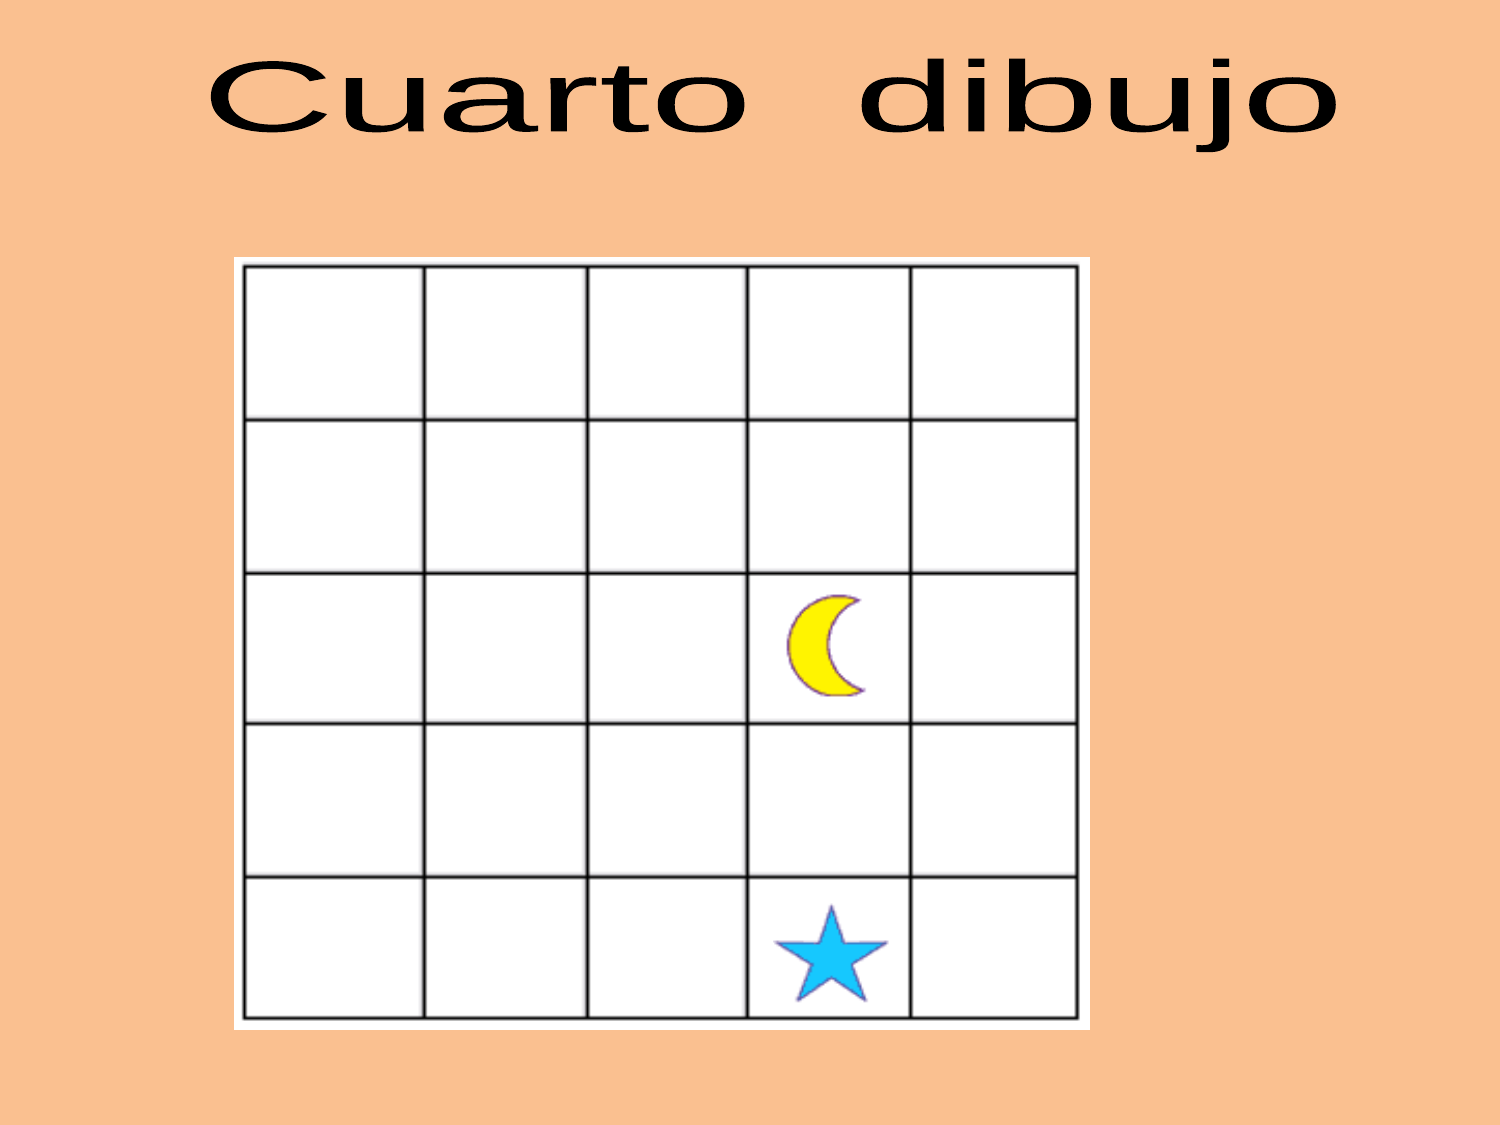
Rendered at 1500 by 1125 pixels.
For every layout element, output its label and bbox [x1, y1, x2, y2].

picture [234, 257, 1091, 1030]
